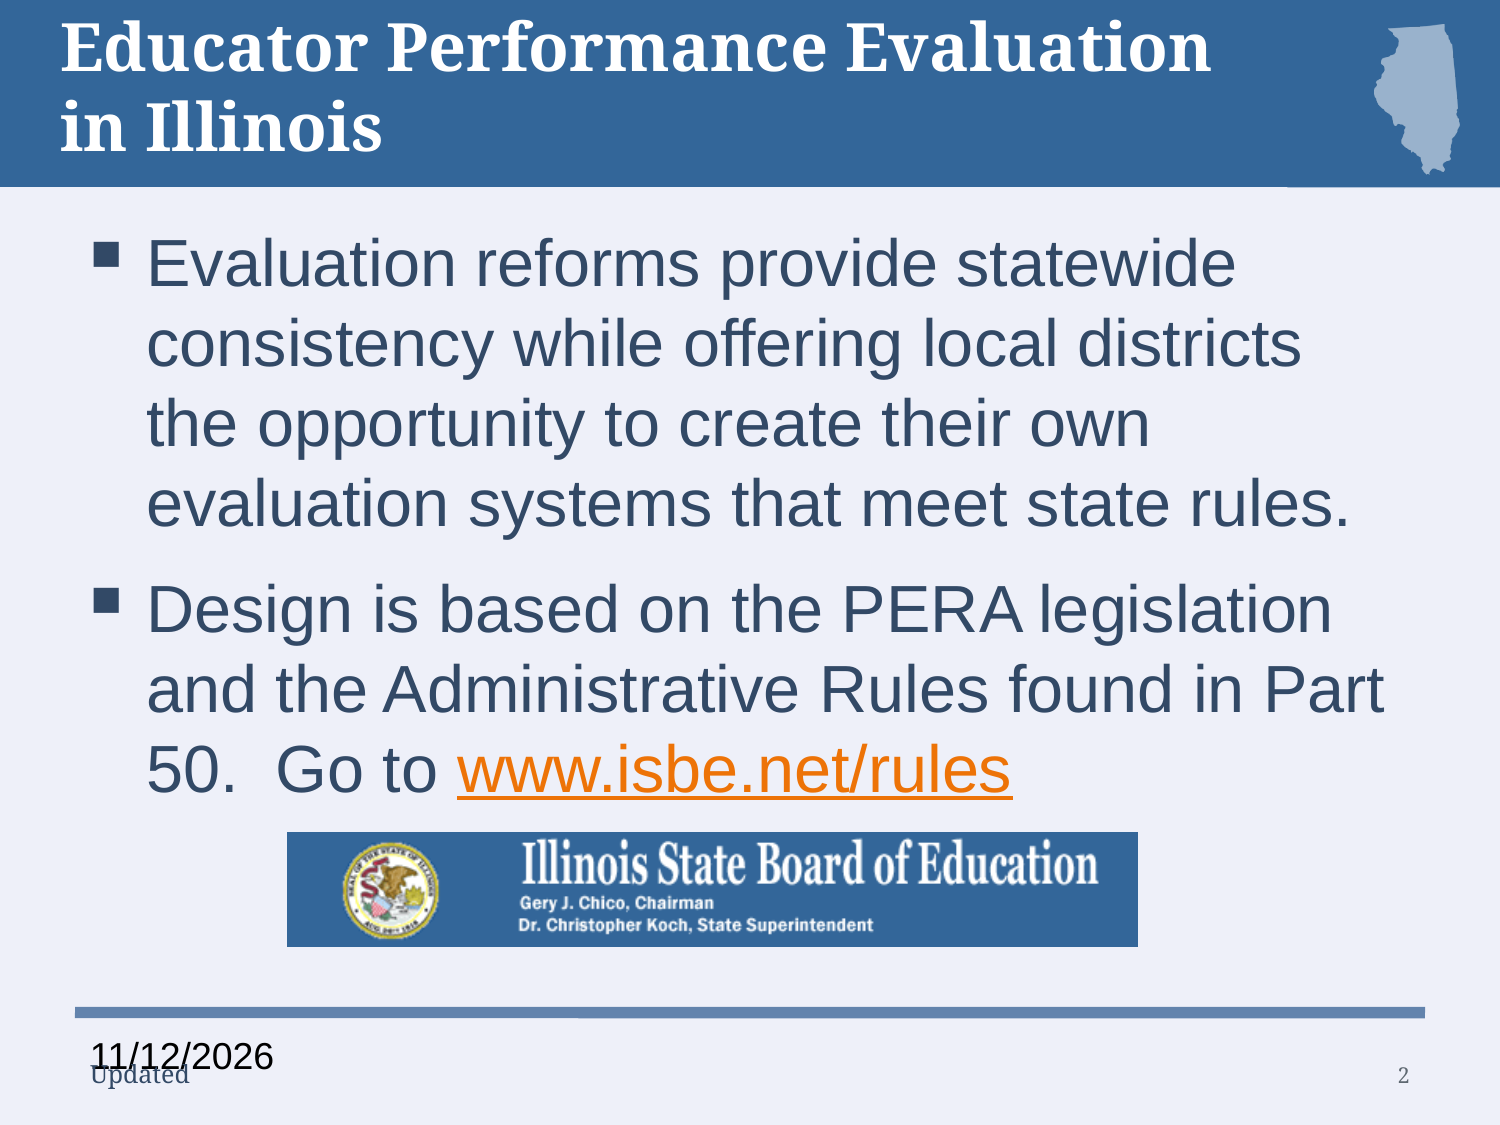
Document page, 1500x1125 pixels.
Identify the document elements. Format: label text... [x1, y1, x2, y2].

slide_number 2 [1074, 1023, 1426, 1100]
list Evaluation reforms provide statewide consistency while offering local districts the opportunity to create their own evaluation systems that meet state rules. Design is based on the PERA legislation and the Administrative Rules found in Part 50. Go to www.isbe.net/rules [74, 212, 1426, 1006]
picture [287, 832, 1138, 948]
footer Updated [74, 1024, 988, 1101]
title Educator Performance Evaluation in Illinois [0, 0, 1326, 188]
